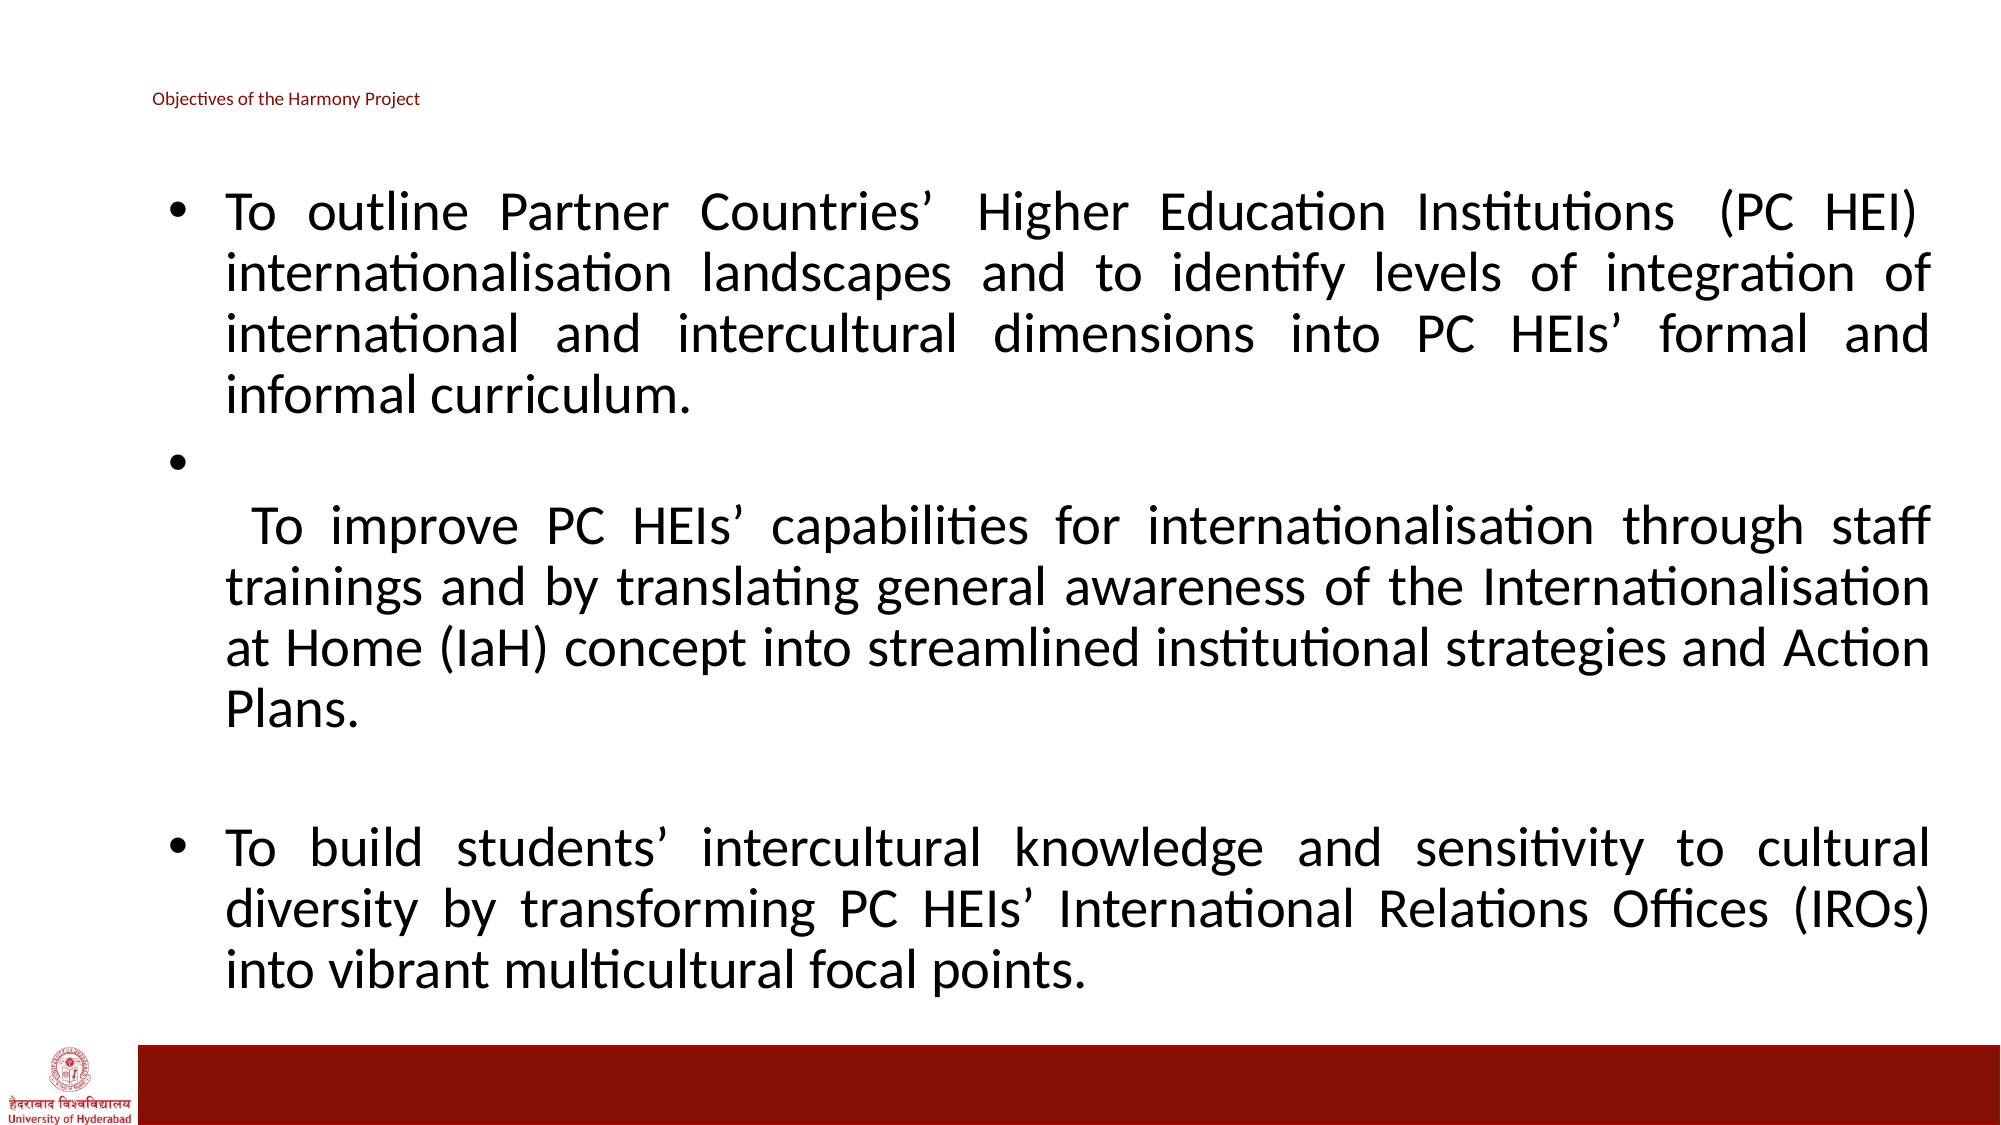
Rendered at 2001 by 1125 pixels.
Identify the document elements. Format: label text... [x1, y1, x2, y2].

list To outline Partner Countries’ Higher Education Institutions (PC HEI) internationalisation landscapes and to identify levels of integration of international and intercultural dimensions into PC HEIs’ formal and informal curriculum. To improve PC HEIs’ capabilities for internationalisation through staff trainings and by translating general awareness of the Internationalisation at Home (IaH) concept into streamlined institutional strategies and Action Plans. To build students’ intercultural knowledge and sensitivity to cultural diversity by transforming PC HEIs’ International Relations Offices (IROs) into vibrant multicultural focal points. [137, 174, 1947, 1014]
picture [0, 1043, 138, 1125]
title Objectives of the Harmony Project [137, 59, 1863, 142]
